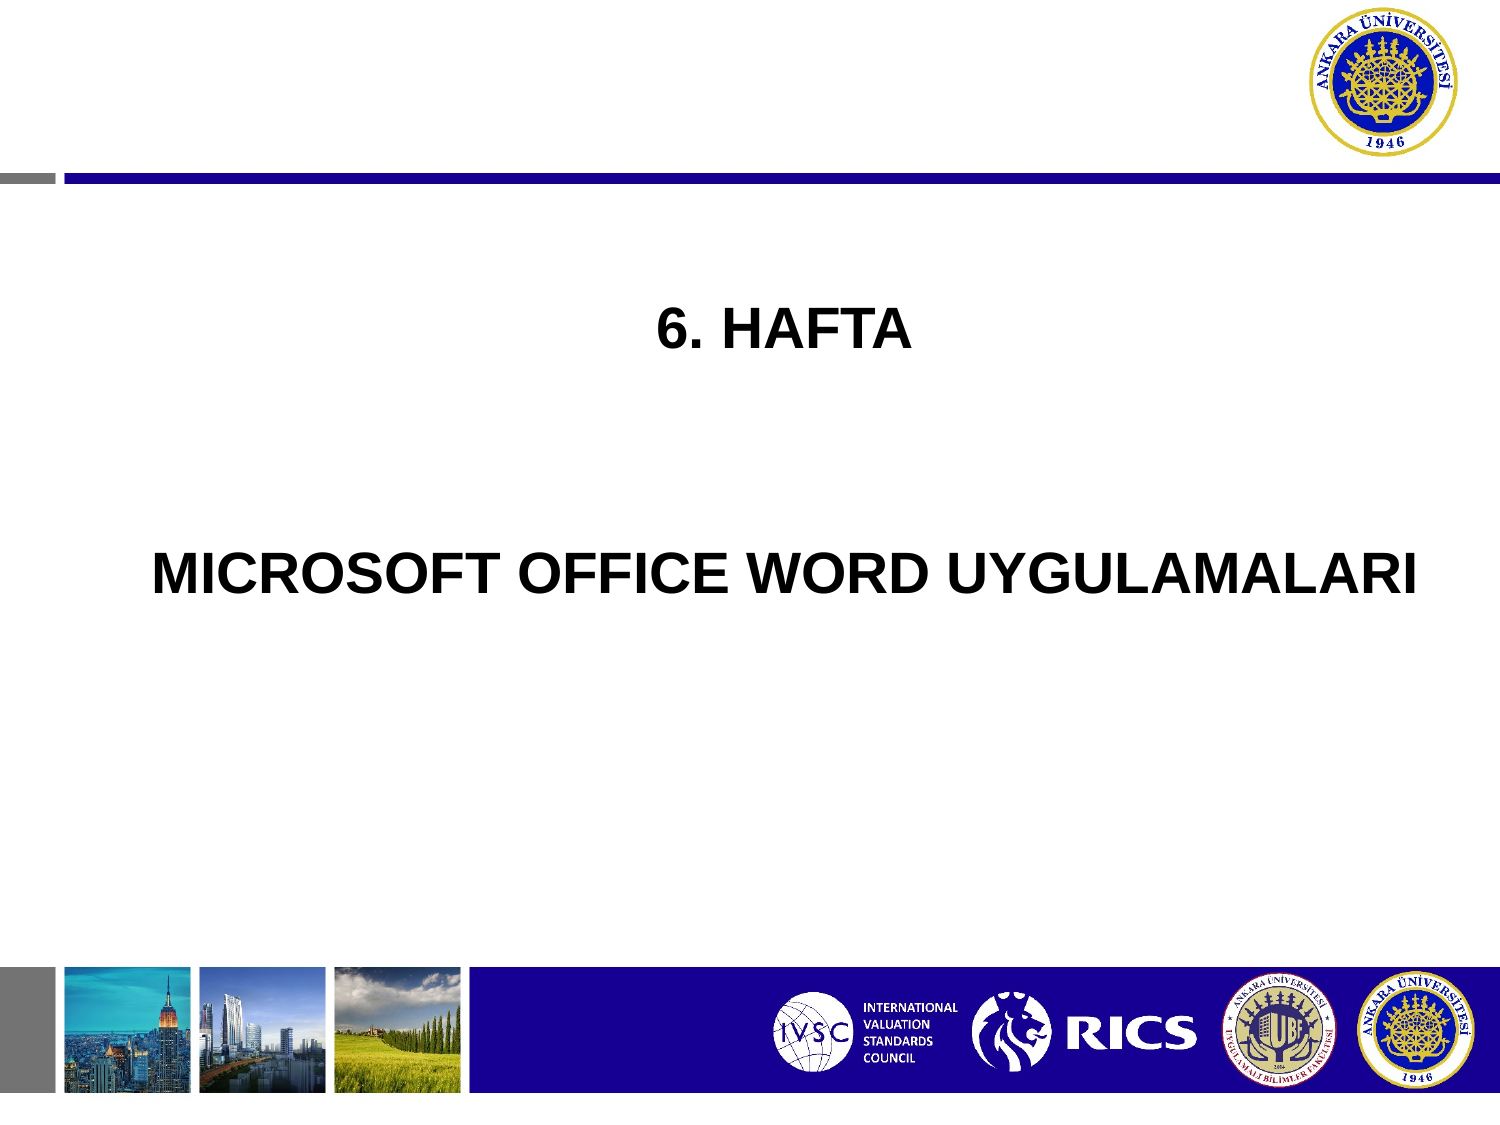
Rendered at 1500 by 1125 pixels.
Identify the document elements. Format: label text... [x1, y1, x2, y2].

text_box 6. HAFTA MICROSOFT OFFICE WORD UYGULAMALARI [131, 201, 1440, 613]
picture [0, 0, 1500, 1125]
